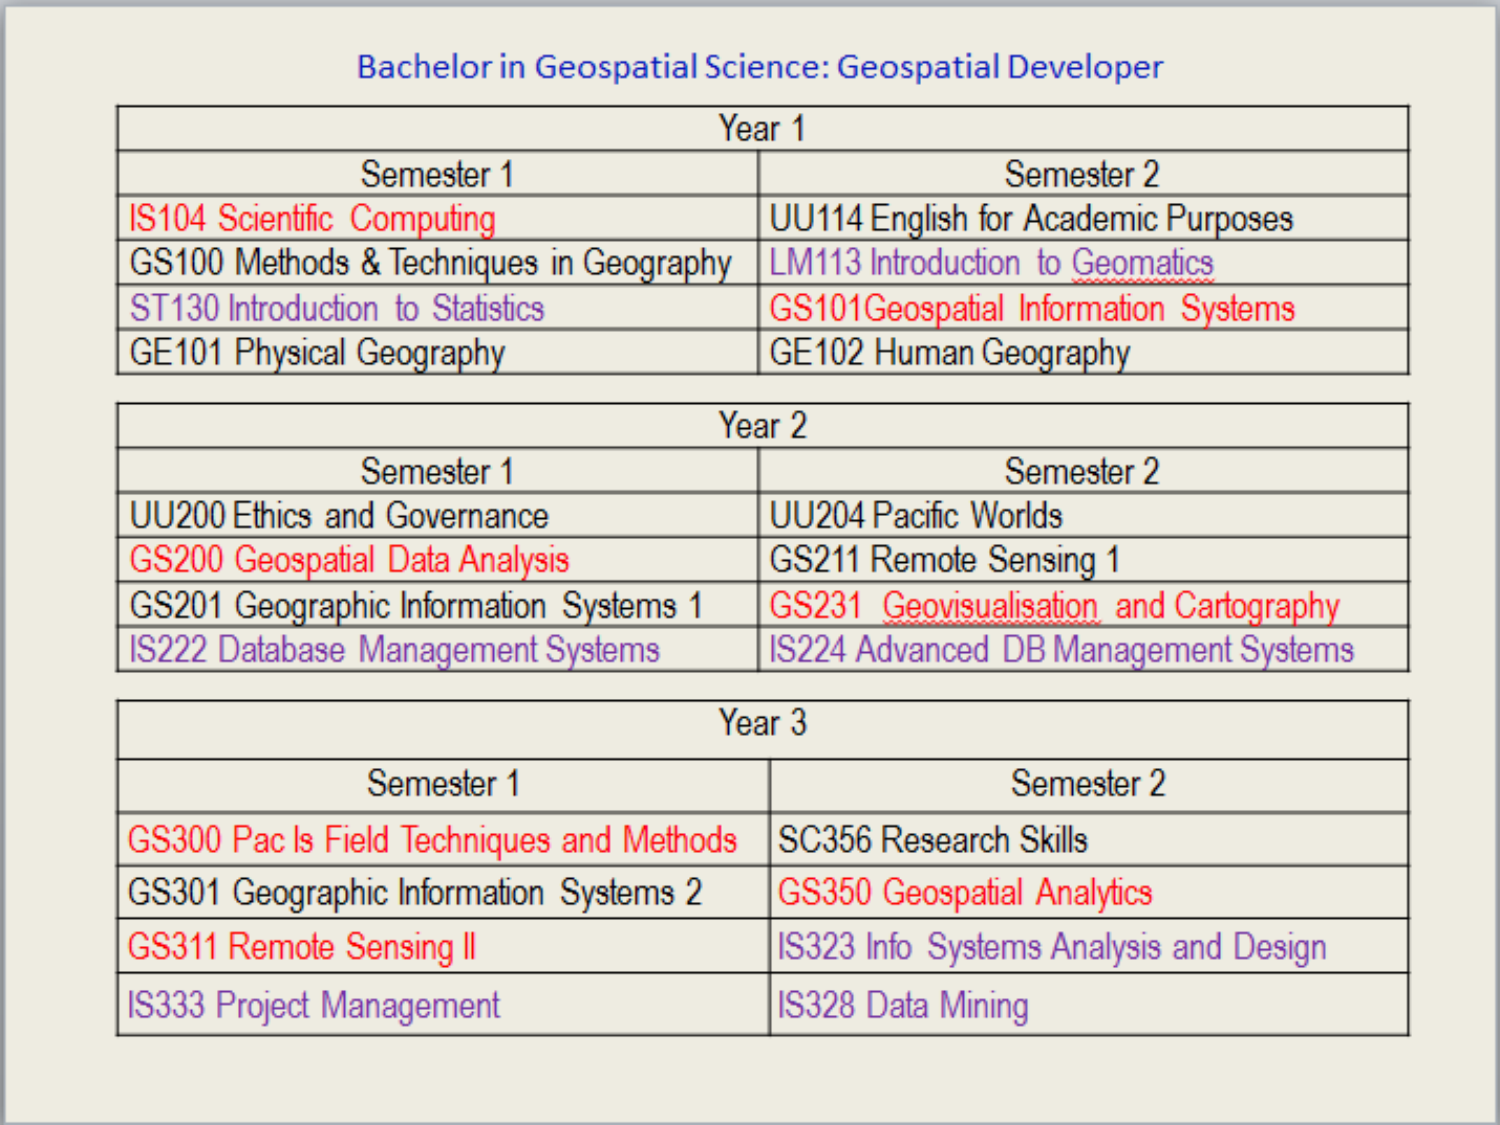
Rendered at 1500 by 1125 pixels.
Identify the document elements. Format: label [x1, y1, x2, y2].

list [0, 0, 1500, 1125]
